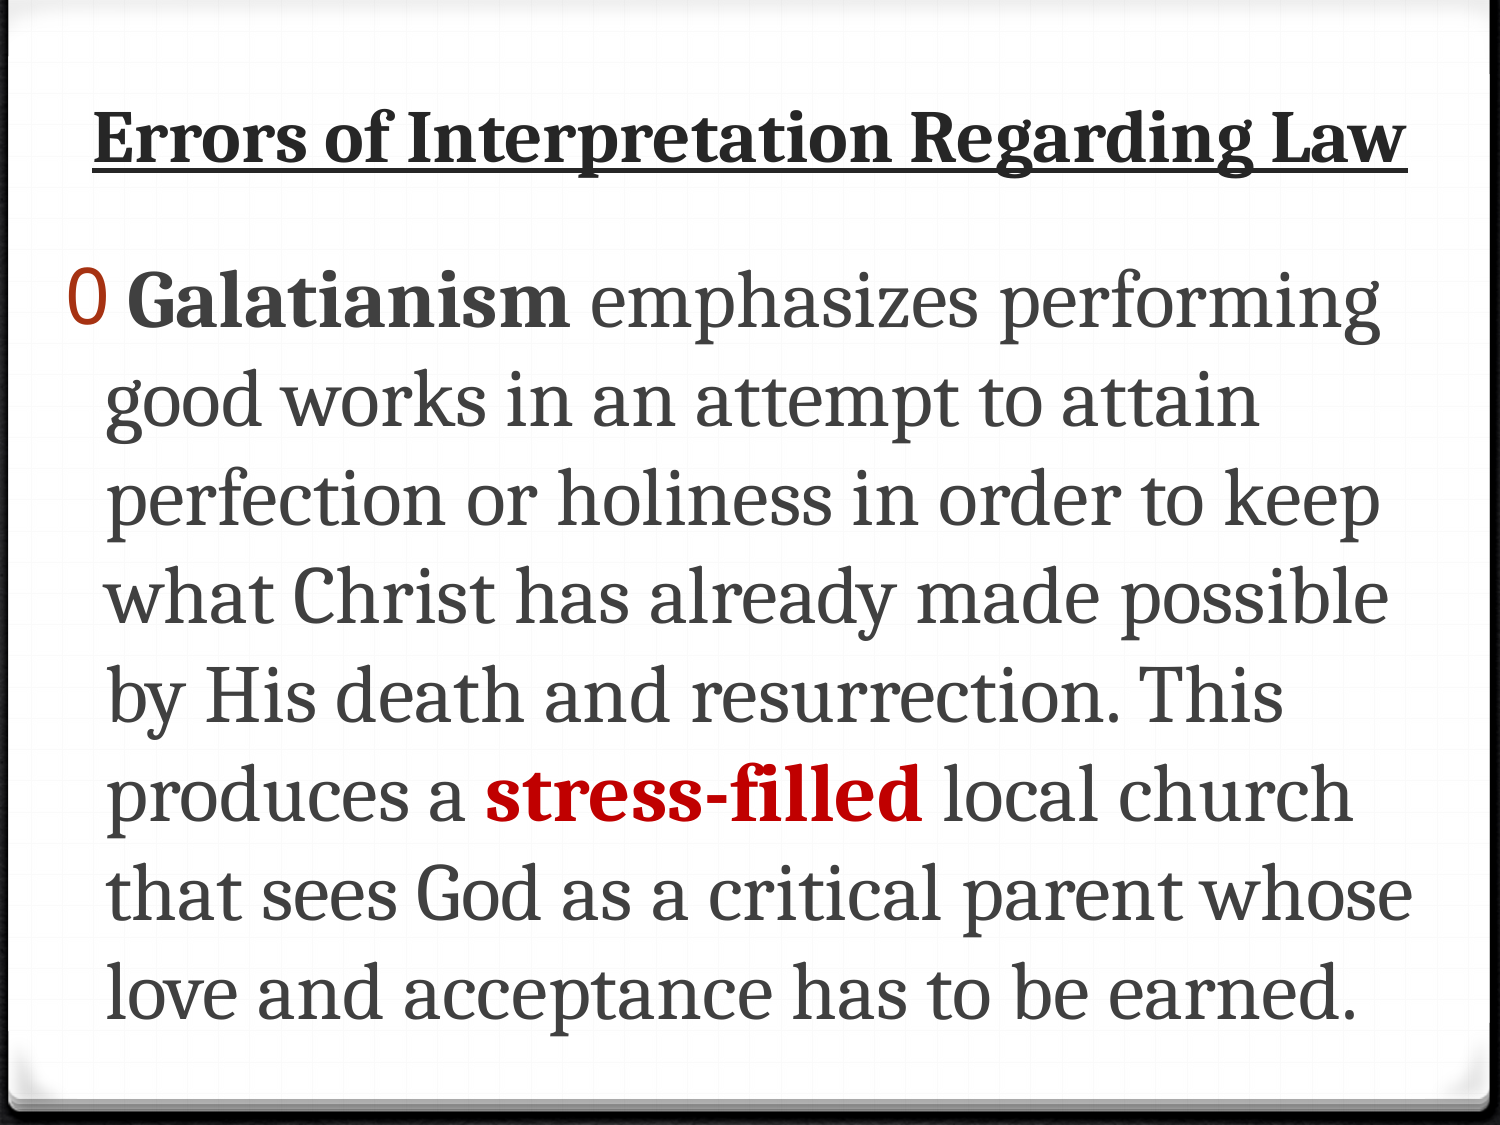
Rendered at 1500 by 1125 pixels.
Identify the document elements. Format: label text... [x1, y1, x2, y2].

list Galatianism emphasizes performing good works in an attempt to attain perfection or holiness in order to keep what Christ has already made possible by His death and resurrection. This produces a stress-filled local church that sees God as a critical parent whose love and acceptance has to be earned. [50, 237, 1463, 1050]
picture [0, 0, 1500, 1125]
title Errors of Interpretation Regarding Law [37, 50, 1463, 216]
